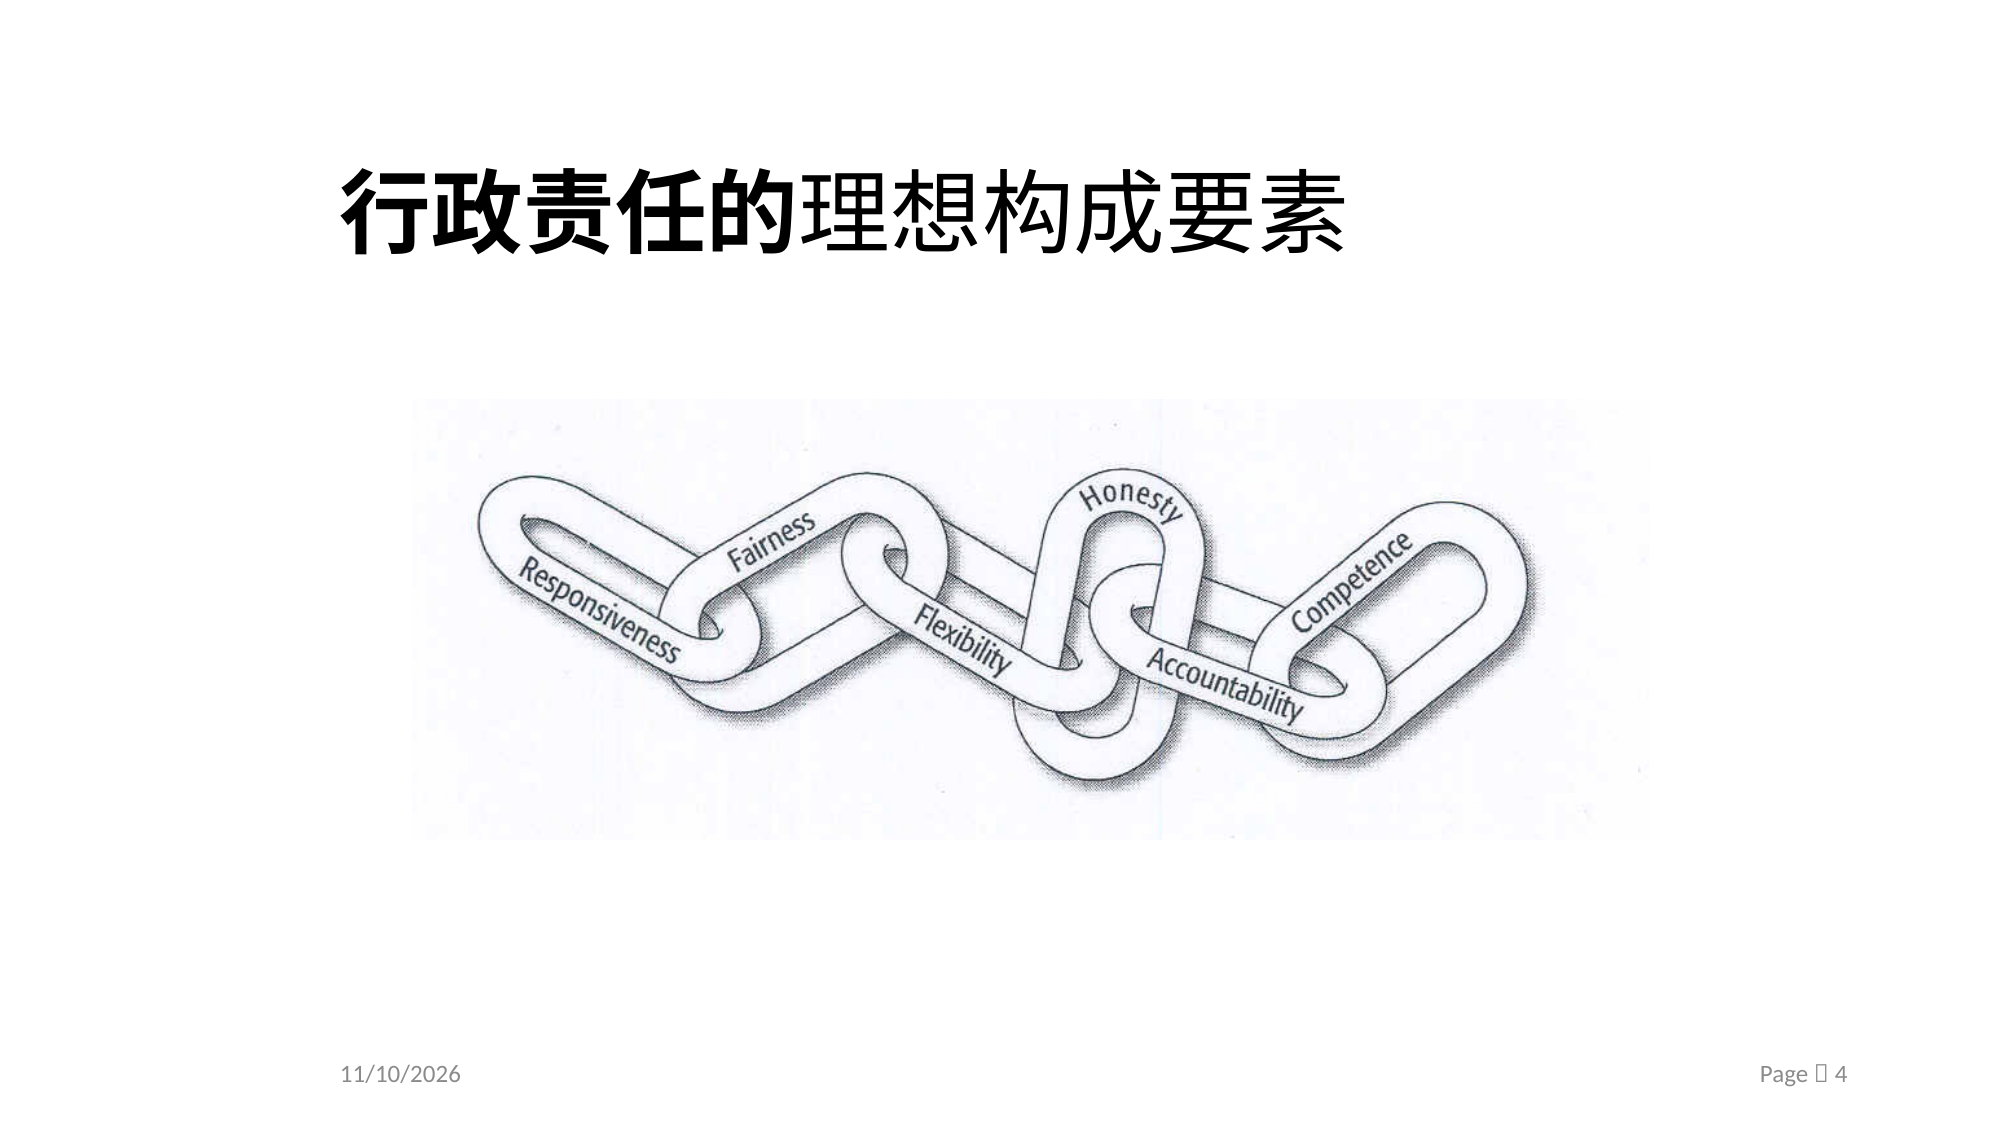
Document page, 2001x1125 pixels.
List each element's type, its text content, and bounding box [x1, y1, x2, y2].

slide_number Page  4 [1412, 1042, 1863, 1103]
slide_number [324, 1042, 675, 1103]
title 行政责任的理想构成要素 [324, 152, 1675, 282]
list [412, 399, 1650, 840]
